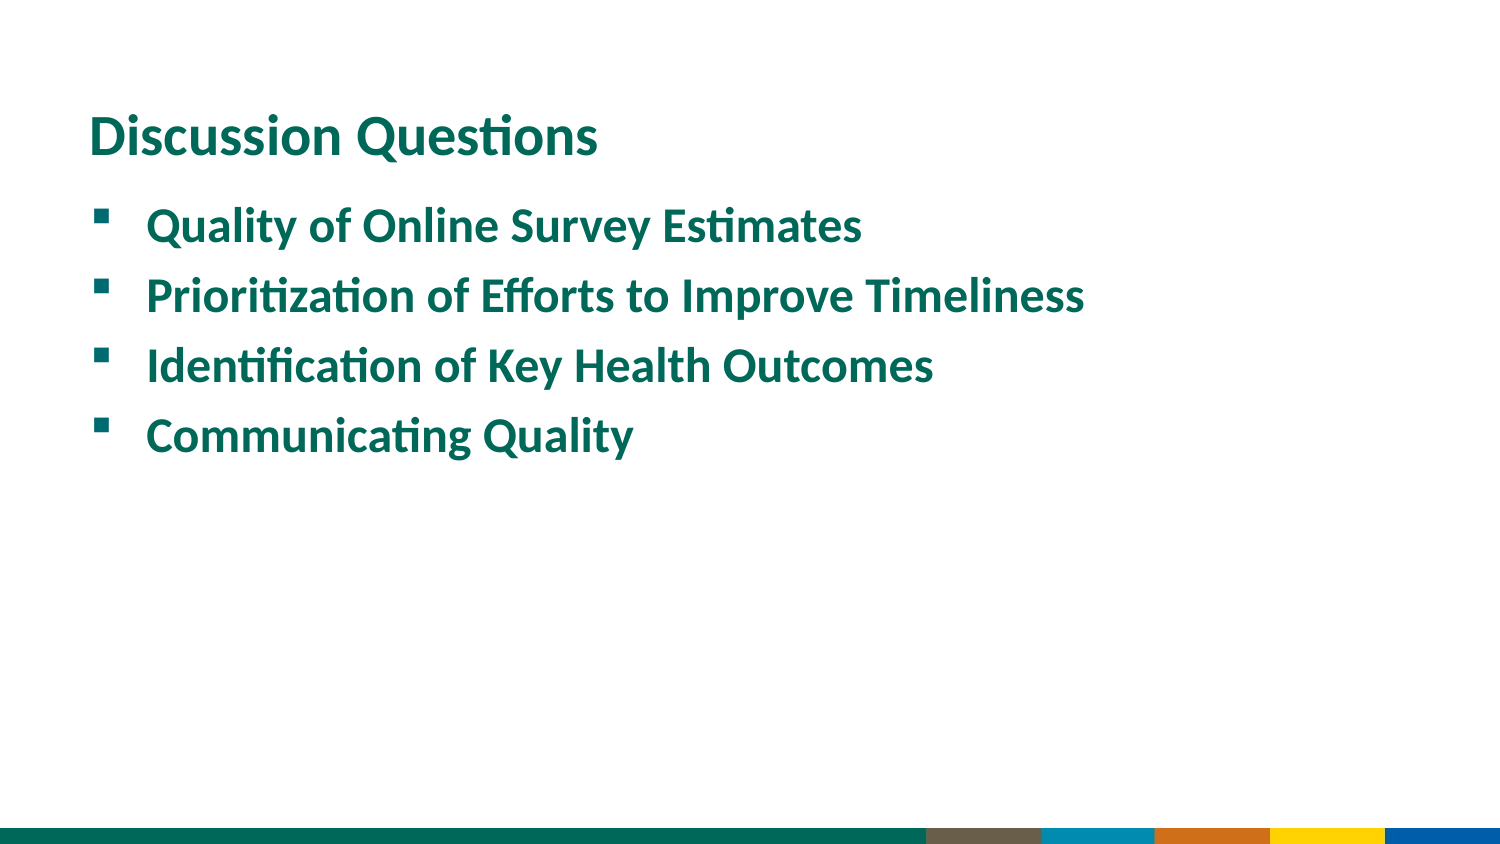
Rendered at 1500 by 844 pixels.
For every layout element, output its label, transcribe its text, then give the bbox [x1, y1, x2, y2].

picture [1154, 828, 1500, 844]
list Quality of Online Survey Estimates Prioritization of Efforts to Improve Timeliness Identification of Key Health Outcomes Communicating Quality [75, 184, 1425, 733]
title Discussion Questions [75, 33, 1425, 175]
picture [0, 828, 1042, 844]
